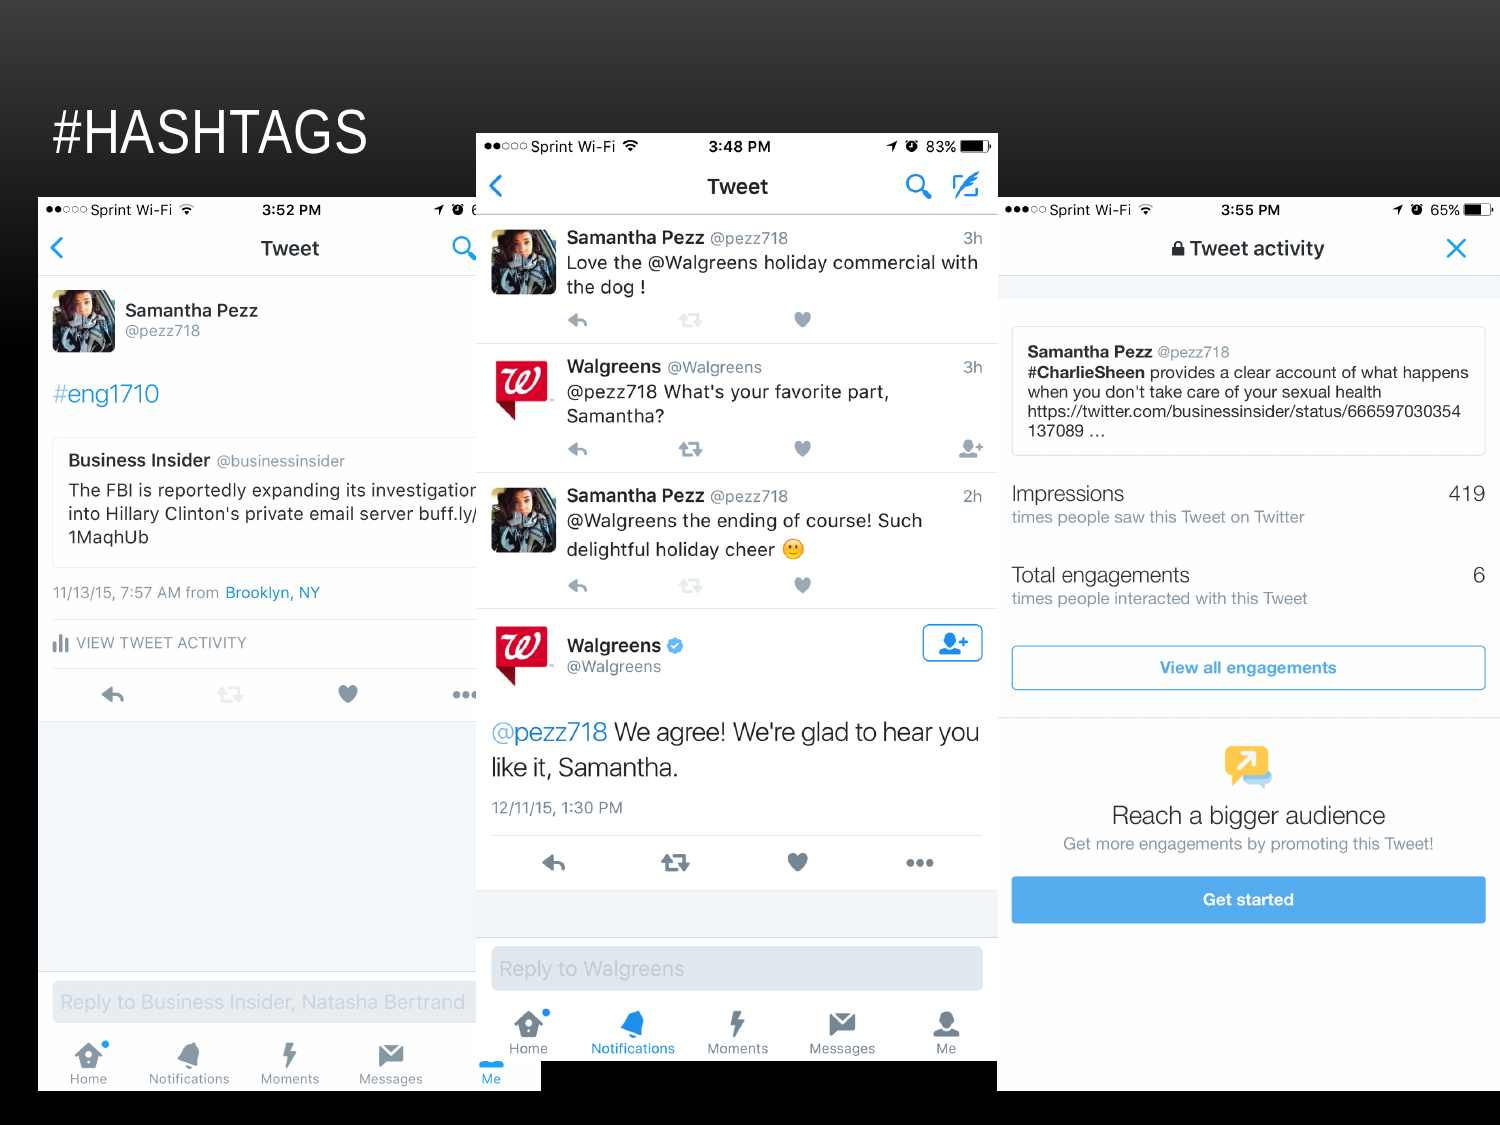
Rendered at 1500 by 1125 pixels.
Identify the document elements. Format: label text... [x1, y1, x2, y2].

title #HASHTAGS [38, 55, 1339, 174]
picture [0, 0, 1500, 1125]
